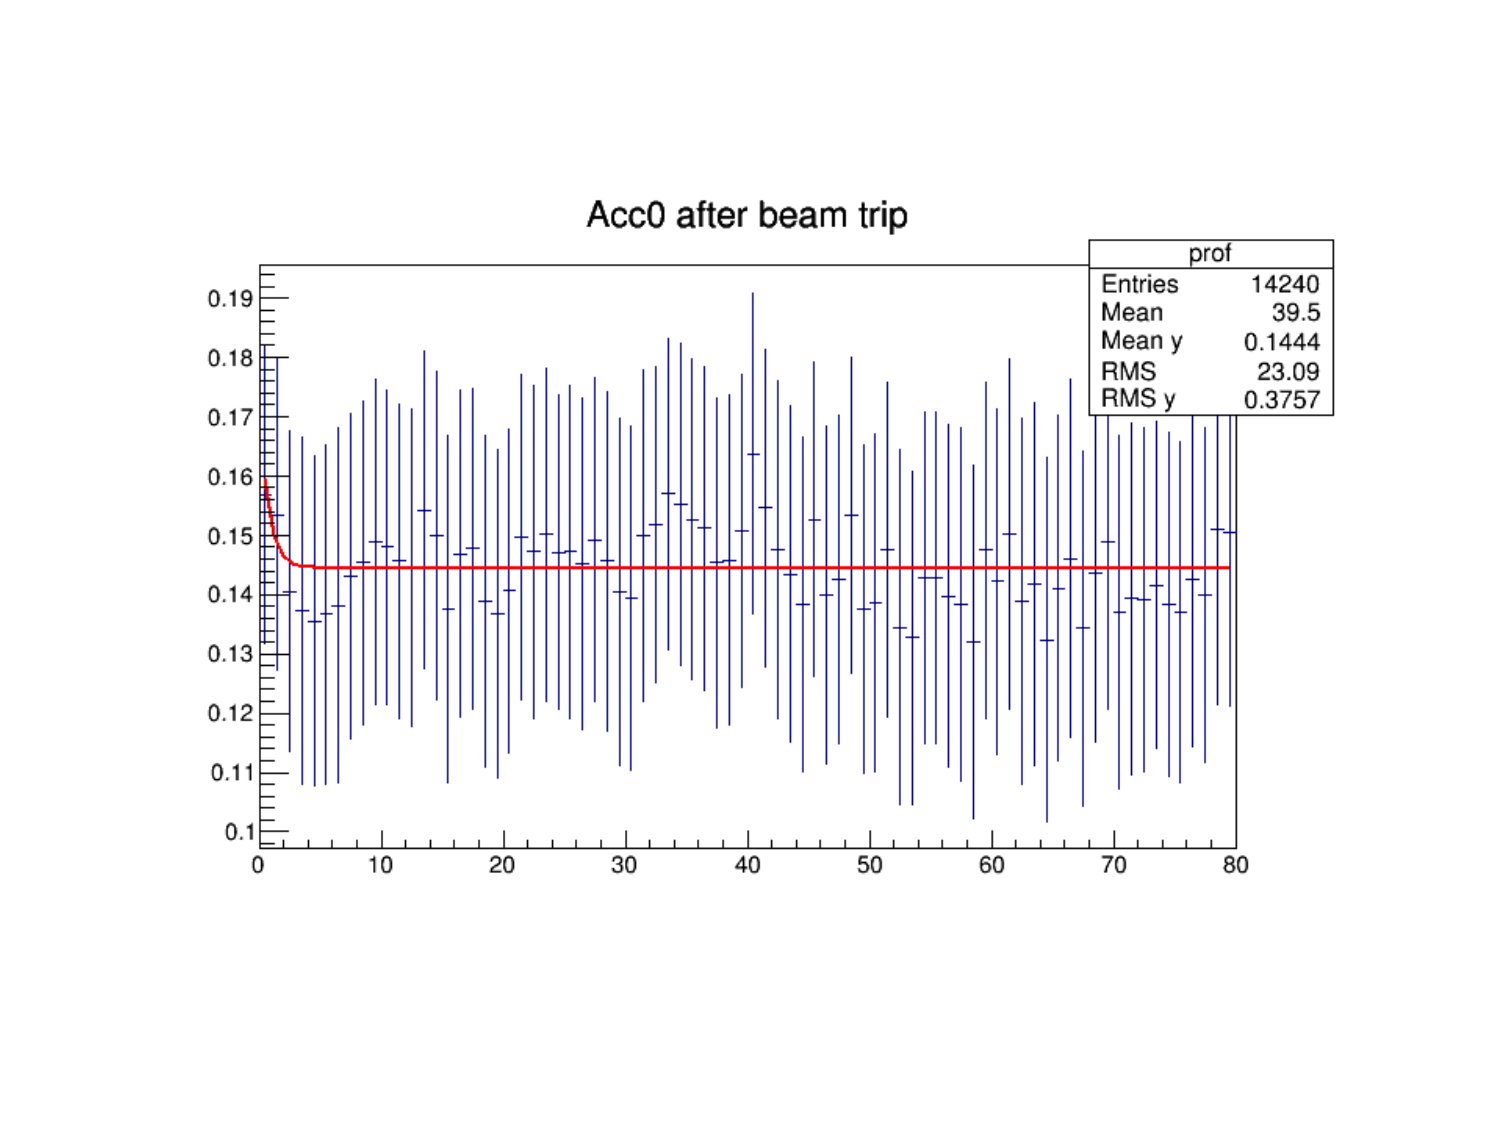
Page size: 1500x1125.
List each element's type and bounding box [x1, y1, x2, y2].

picture [139, 187, 1361, 937]
